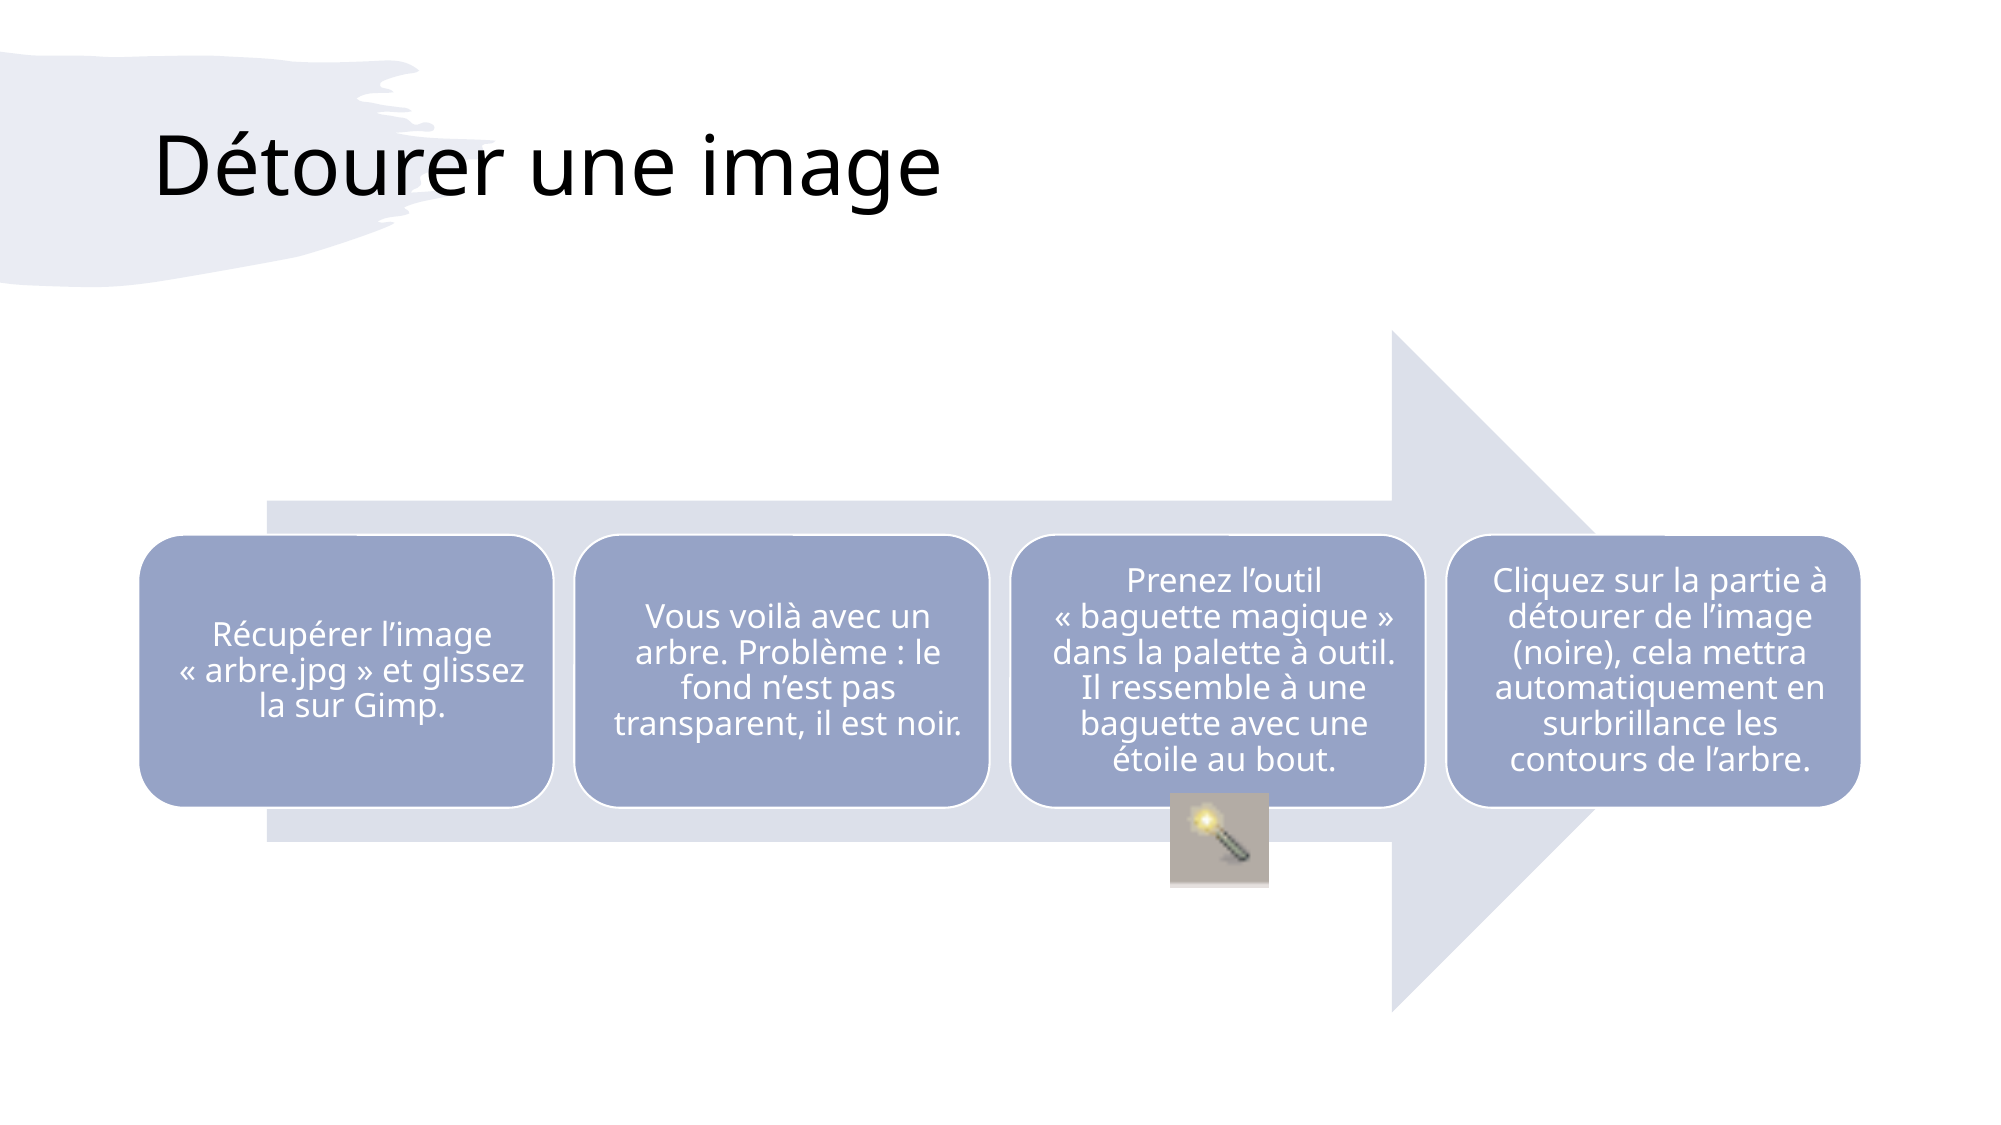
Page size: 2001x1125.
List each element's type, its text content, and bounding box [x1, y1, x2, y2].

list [137, 329, 1863, 1013]
title Détourer une image [137, 59, 1863, 278]
picture [1170, 793, 1269, 888]
